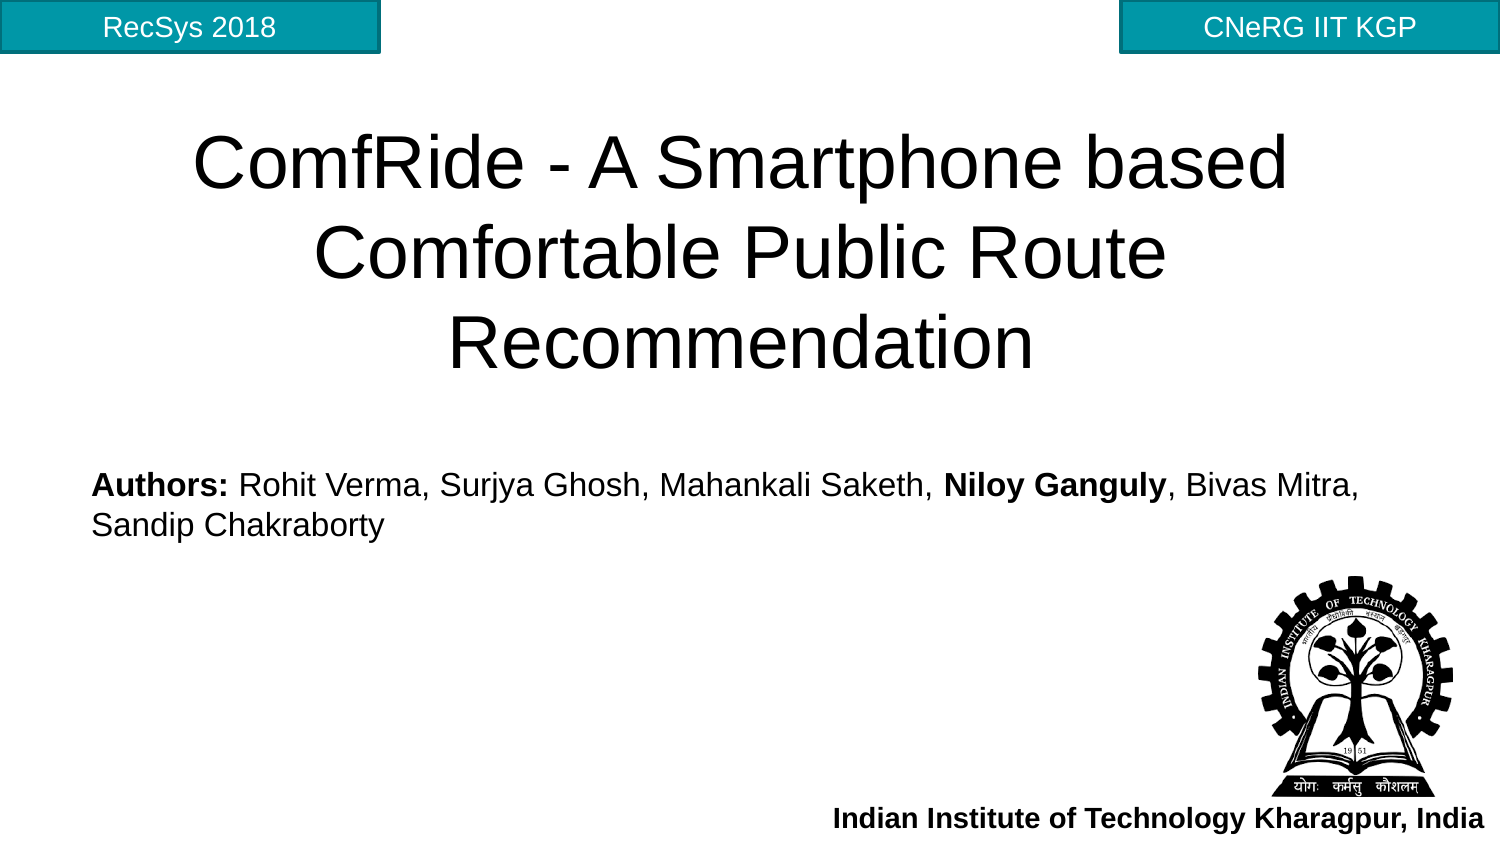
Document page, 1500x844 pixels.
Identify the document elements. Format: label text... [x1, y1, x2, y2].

text_box Authors: Rohit Verma, Surjya Ghosh, Mahankali Saketh, Niloy Ganguly, Bivas Mitra, Sandip Chakraborty [76, 455, 1424, 551]
picture [1258, 576, 1453, 797]
title ComfRide - A Smartphone based Comfortable Public Route Recommendation [42, 109, 1441, 388]
text_box Indian Institute of Technology Kharagpur, India [571, 791, 1500, 842]
